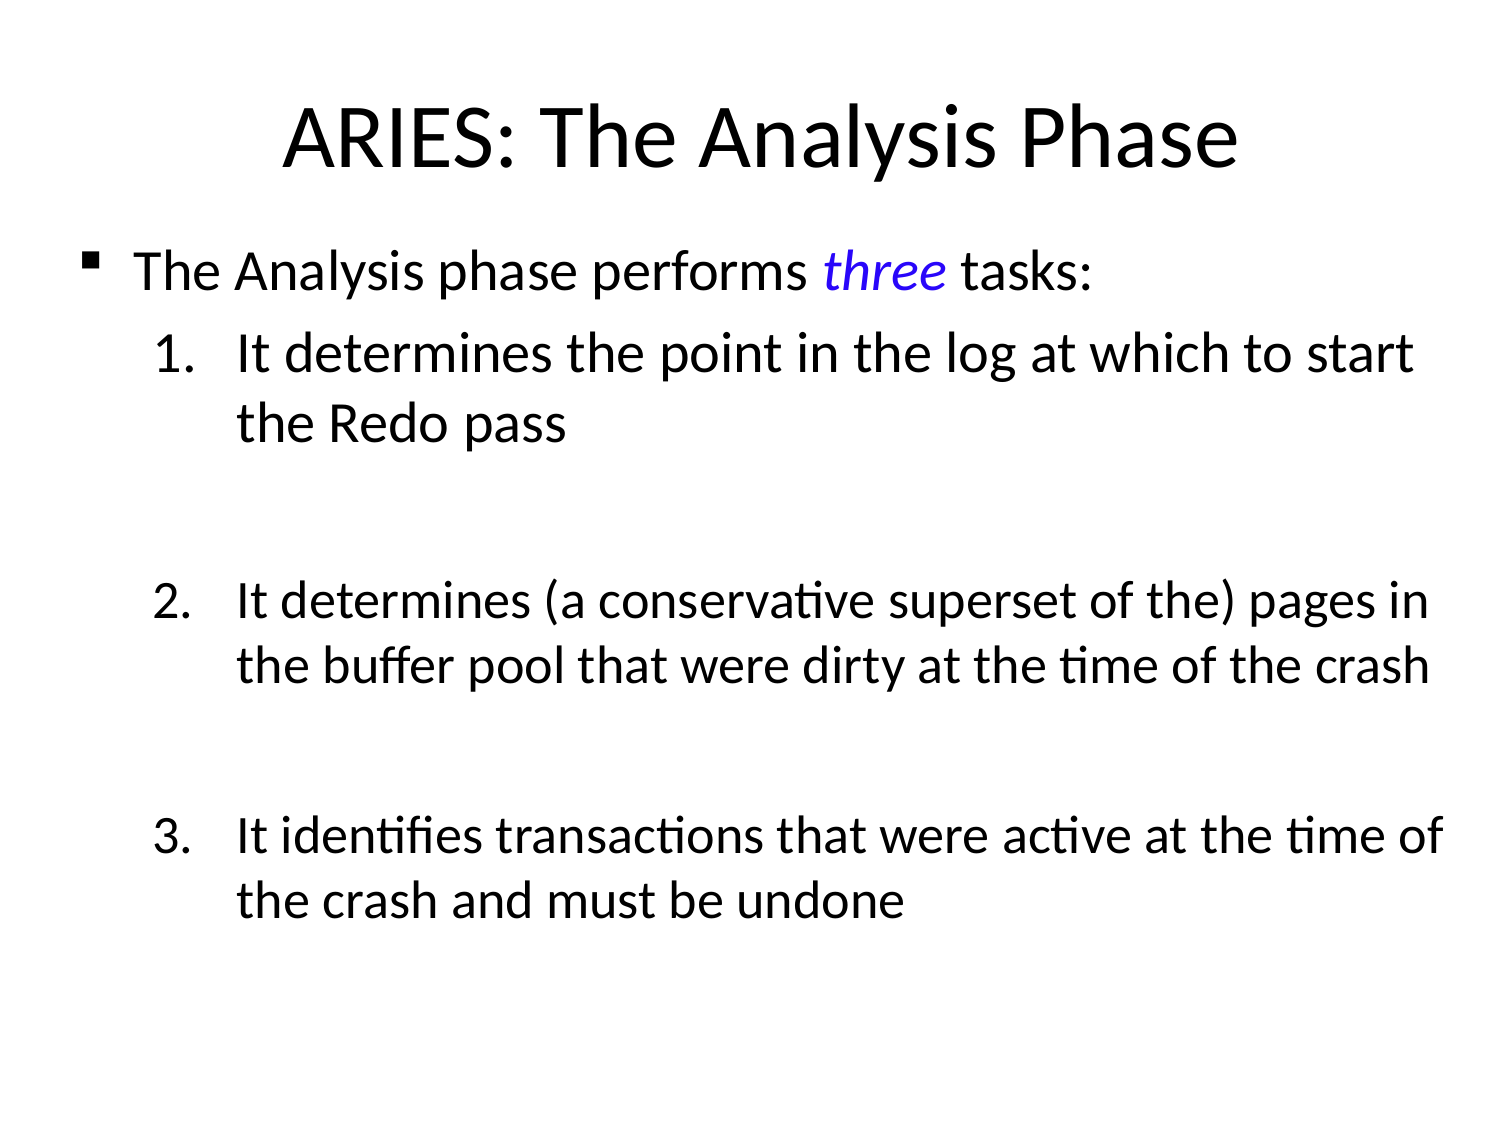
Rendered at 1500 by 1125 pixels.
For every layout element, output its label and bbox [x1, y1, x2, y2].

title [75, 37, 1450, 224]
list [62, 224, 1488, 1050]
